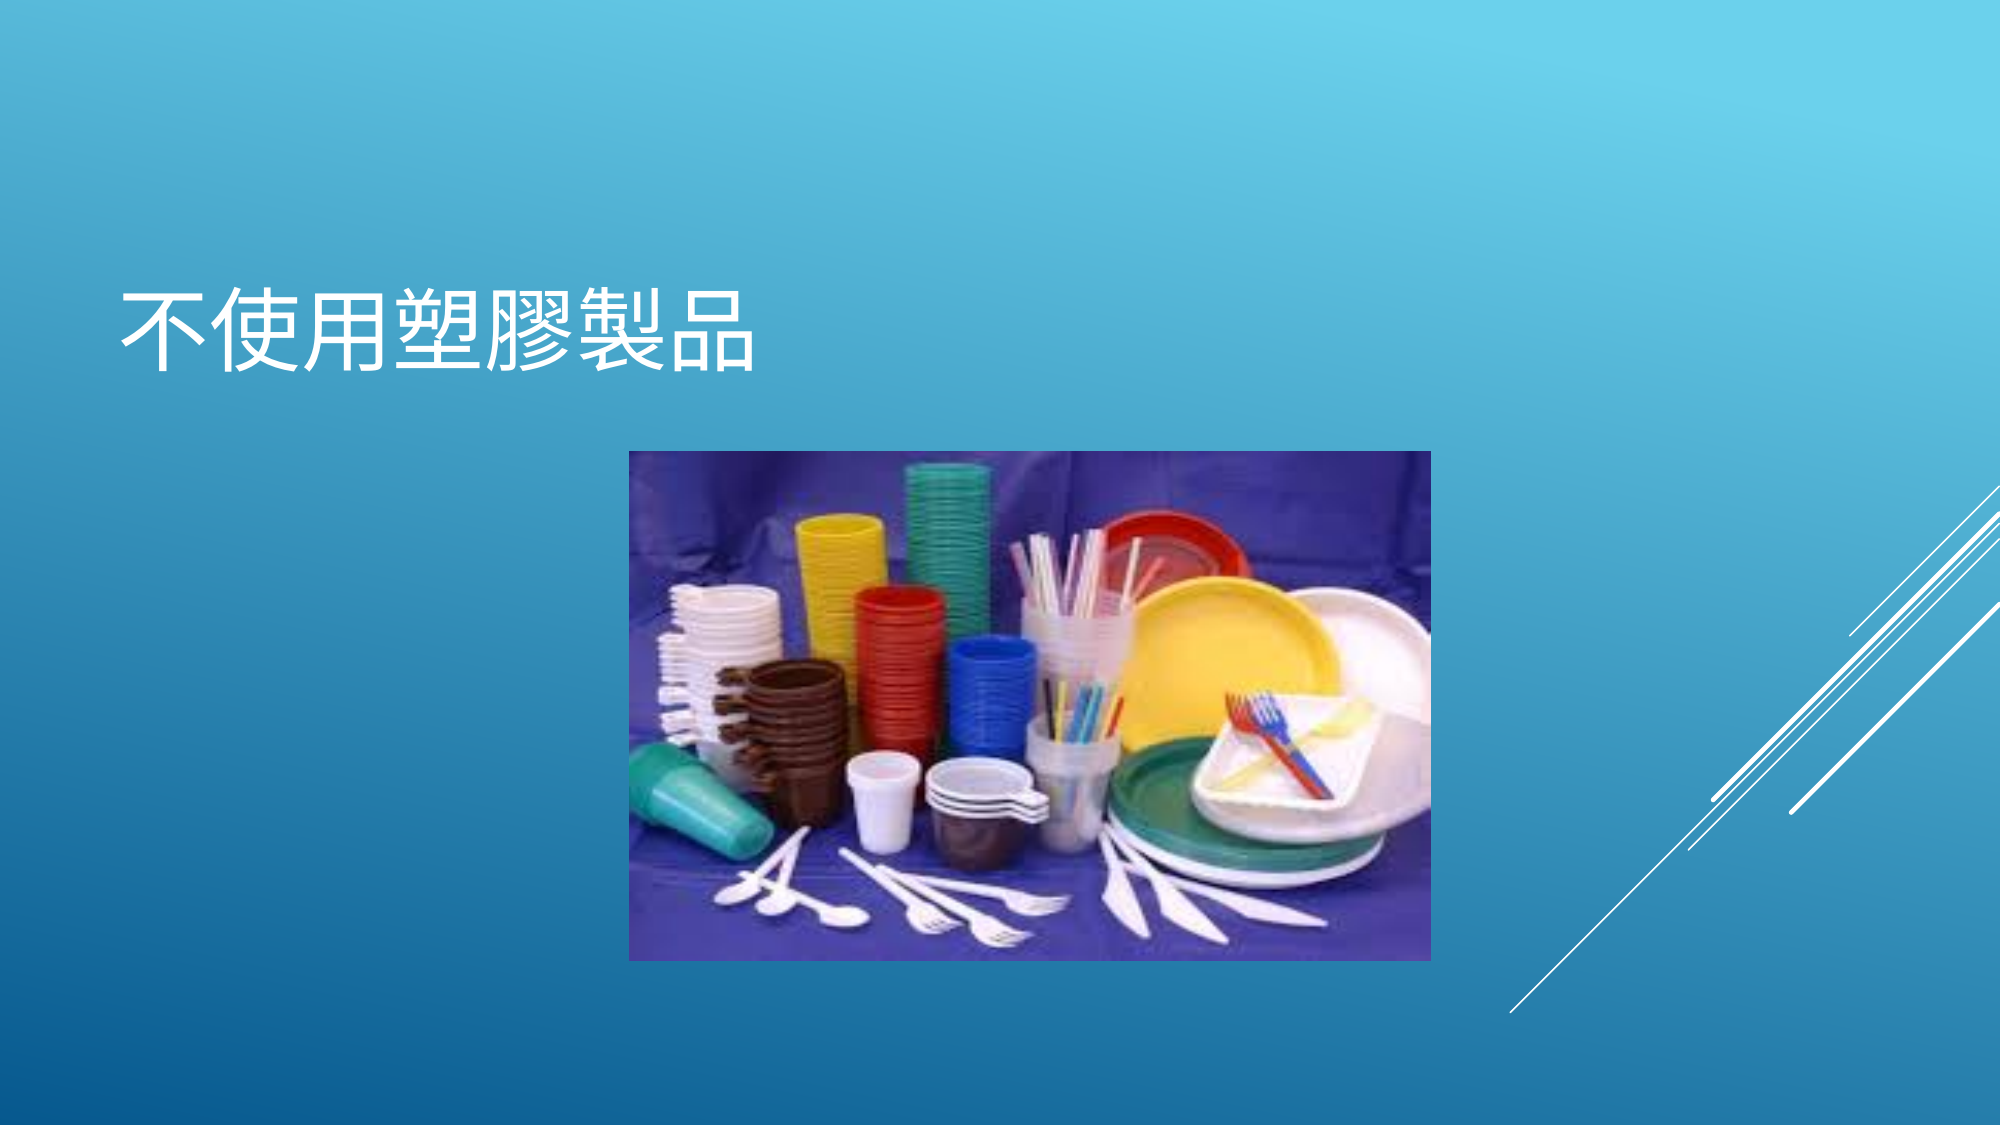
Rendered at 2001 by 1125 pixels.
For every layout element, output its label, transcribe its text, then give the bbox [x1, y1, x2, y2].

picture [629, 451, 1431, 962]
title 不使用塑膠製品 [102, 204, 1503, 452]
